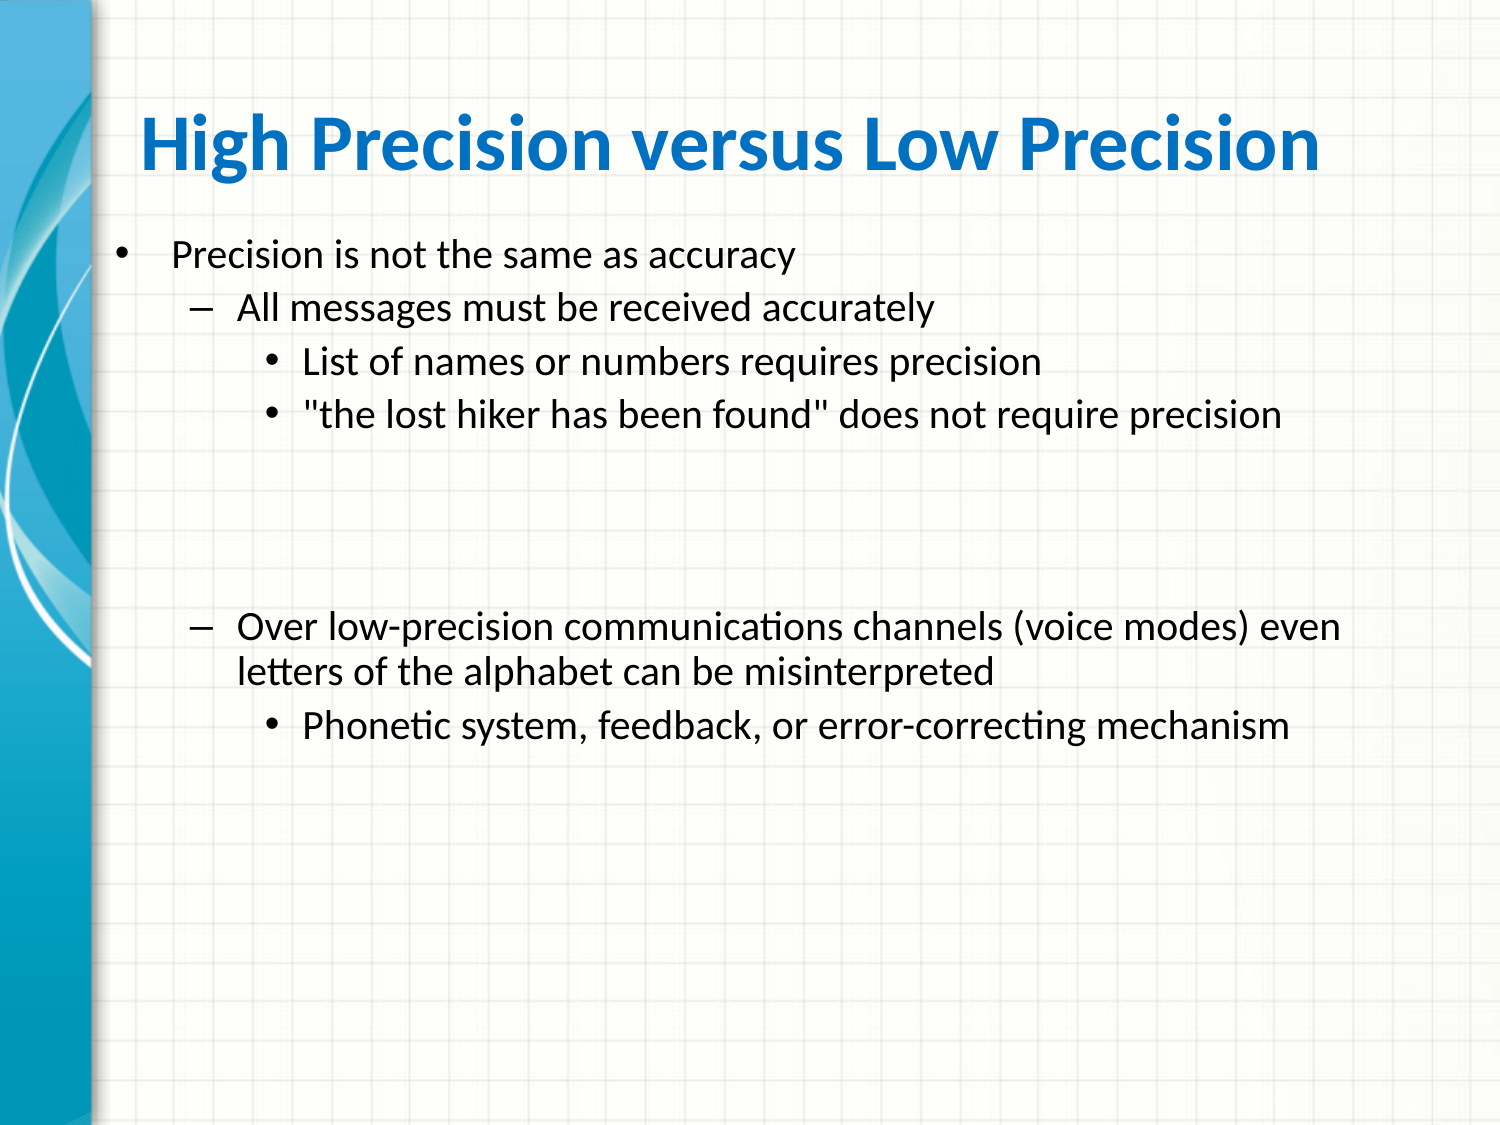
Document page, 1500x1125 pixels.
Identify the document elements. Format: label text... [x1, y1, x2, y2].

picture [0, 0, 1500, 1125]
title High Precision versus Low Precision [125, 44, 1450, 232]
list Precision is not the same as accuracy All messages must be received accurately List of names or numbers requires precision "the lost hiker has been found" does not require precision Over low-precision communications channels (voice modes) even letters of the alphabet can be misinterpreted Phonetic system, feedback, or error-correcting mechanism [99, 224, 1388, 988]
